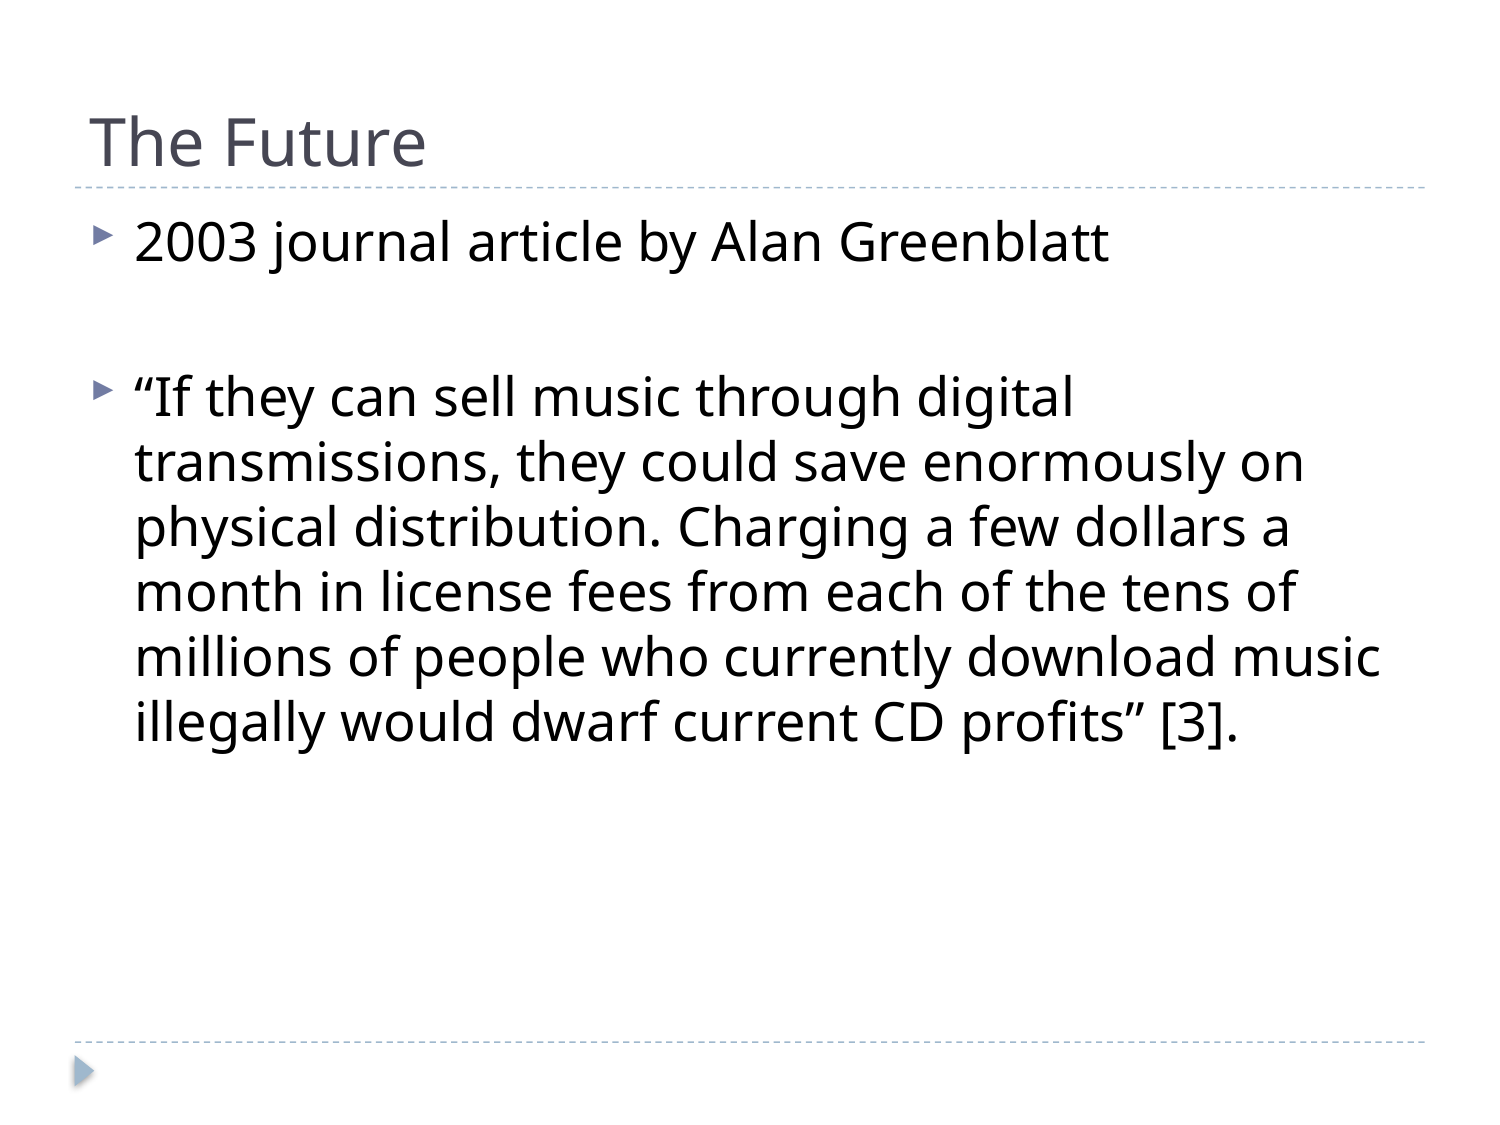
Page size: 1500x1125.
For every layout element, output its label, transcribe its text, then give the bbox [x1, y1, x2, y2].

list 2003 journal article by Alan Greenblatt “If they can sell music through digital transmissions, they could save enormously on physical distribution. Charging a few dollars a month in license fees from each of the tens of millions of people who currently download music illegally would dwarf current CD profits” [3]. [75, 200, 1425, 1010]
title The Future [75, 24, 1425, 188]
